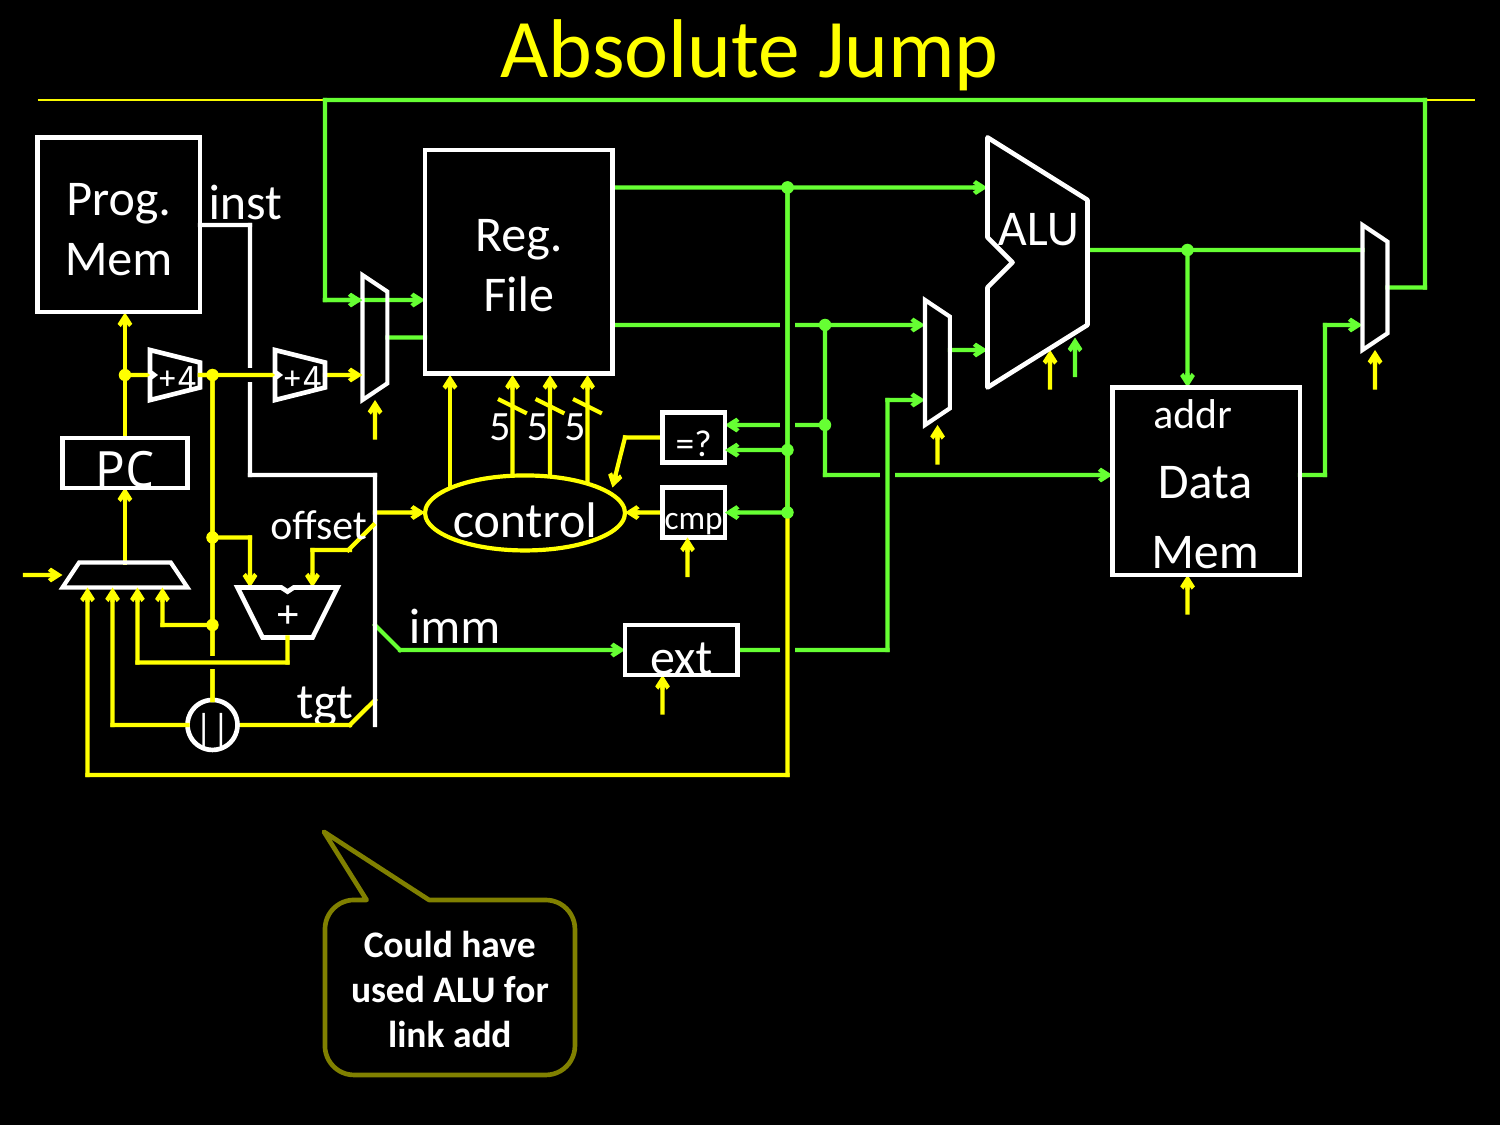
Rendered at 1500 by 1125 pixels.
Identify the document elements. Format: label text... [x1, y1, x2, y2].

text_box [624, 505, 662, 520]
text_box 5 [525, 400, 550, 438]
text_box [888, 392, 924, 408]
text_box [274, 349, 326, 401]
text_box [832, 317, 924, 333]
text_box [803, 419, 824, 431]
text_box [903, 467, 1112, 483]
text_box [213, 531, 249, 544]
text_box [117, 488, 133, 562]
text_box [781, 181, 794, 318]
text_box ext [624, 624, 738, 675]
text_box 5 [562, 400, 588, 438]
text_box [130, 587, 145, 662]
text_box [580, 375, 595, 400]
text_box [1112, 387, 1300, 575]
text_box =? [662, 412, 725, 463]
text_box Reg. File [425, 149, 613, 374]
text_box ALU [999, 188, 1077, 253]
text_box [680, 537, 695, 575]
text_box [788, 443, 794, 457]
text_box [362, 275, 388, 401]
text_box offset [274, 499, 363, 537]
text_box [206, 376, 219, 656]
text_box [62, 562, 188, 588]
text_box [985, 135, 1073, 252]
text_box [324, 292, 363, 308]
text_box addr [1112, 375, 1273, 440]
text_box [818, 318, 832, 474]
text_box [206, 531, 212, 544]
text_box [542, 375, 558, 406]
text_box [1042, 351, 1058, 388]
text_box PC [62, 438, 188, 488]
text_box [724, 505, 794, 520]
text_box [1367, 349, 1383, 388]
text_box [118, 368, 144, 382]
text_box [105, 587, 120, 724]
text_box [376, 505, 425, 520]
text_box [655, 675, 670, 713]
text_box [1181, 243, 1194, 375]
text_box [149, 349, 201, 401]
text_box [724, 442, 787, 458]
text_box inst [212, 175, 278, 213]
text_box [262, 562, 313, 663]
text_box cmp [662, 487, 725, 538]
text_box [329, 367, 363, 383]
text_box [155, 587, 170, 624]
text_box [924, 299, 950, 426]
text_box 5 [487, 400, 513, 438]
text_box [242, 537, 257, 585]
text_box [505, 375, 520, 400]
text_box [950, 342, 985, 358]
text_box tgt [287, 674, 363, 712]
text_box [985, 190, 1090, 390]
text_box [162, 618, 212, 632]
text_box [367, 399, 383, 438]
text_box [399, 642, 624, 658]
text_box [1180, 575, 1195, 613]
text_box Could have used ALU for link add [322, 830, 578, 1078]
text_box [1362, 224, 1388, 351]
title Absolute Jump [37, 0, 1463, 88]
text_box [442, 375, 458, 487]
text_box [206, 368, 219, 375]
text_box [24, 567, 63, 583]
text_box imm [409, 600, 500, 638]
text_box [1325, 317, 1362, 333]
text_box Prog. Mem [37, 137, 200, 313]
text_box [930, 424, 945, 463]
text_box [725, 417, 770, 433]
text_box [826, 419, 832, 431]
text_box [80, 587, 95, 775]
text_box Data Mem [1125, 474, 1286, 543]
text_box || [185, 697, 240, 753]
text_box control [425, 475, 625, 551]
text_box [213, 618, 219, 632]
text_box [117, 313, 133, 368]
text_box [388, 292, 425, 308]
text_box [1067, 337, 1083, 376]
